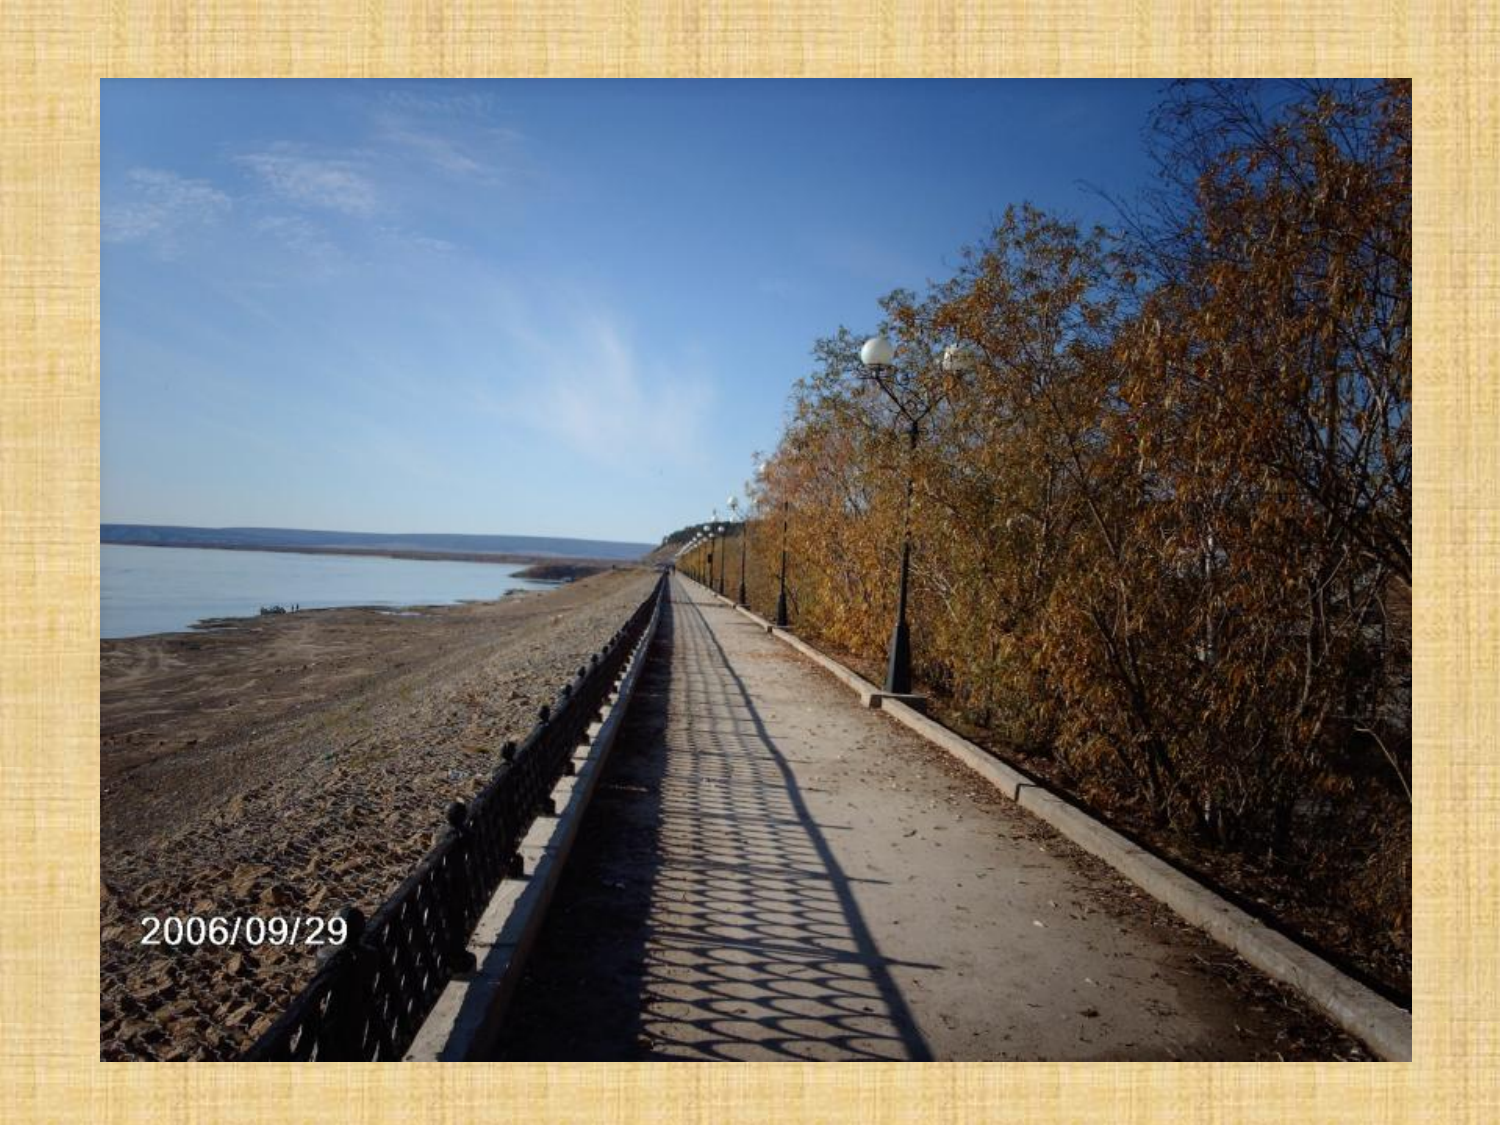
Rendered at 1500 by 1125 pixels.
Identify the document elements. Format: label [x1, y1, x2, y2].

list [100, 77, 1413, 1063]
picture [0, 0, 1500, 1125]
